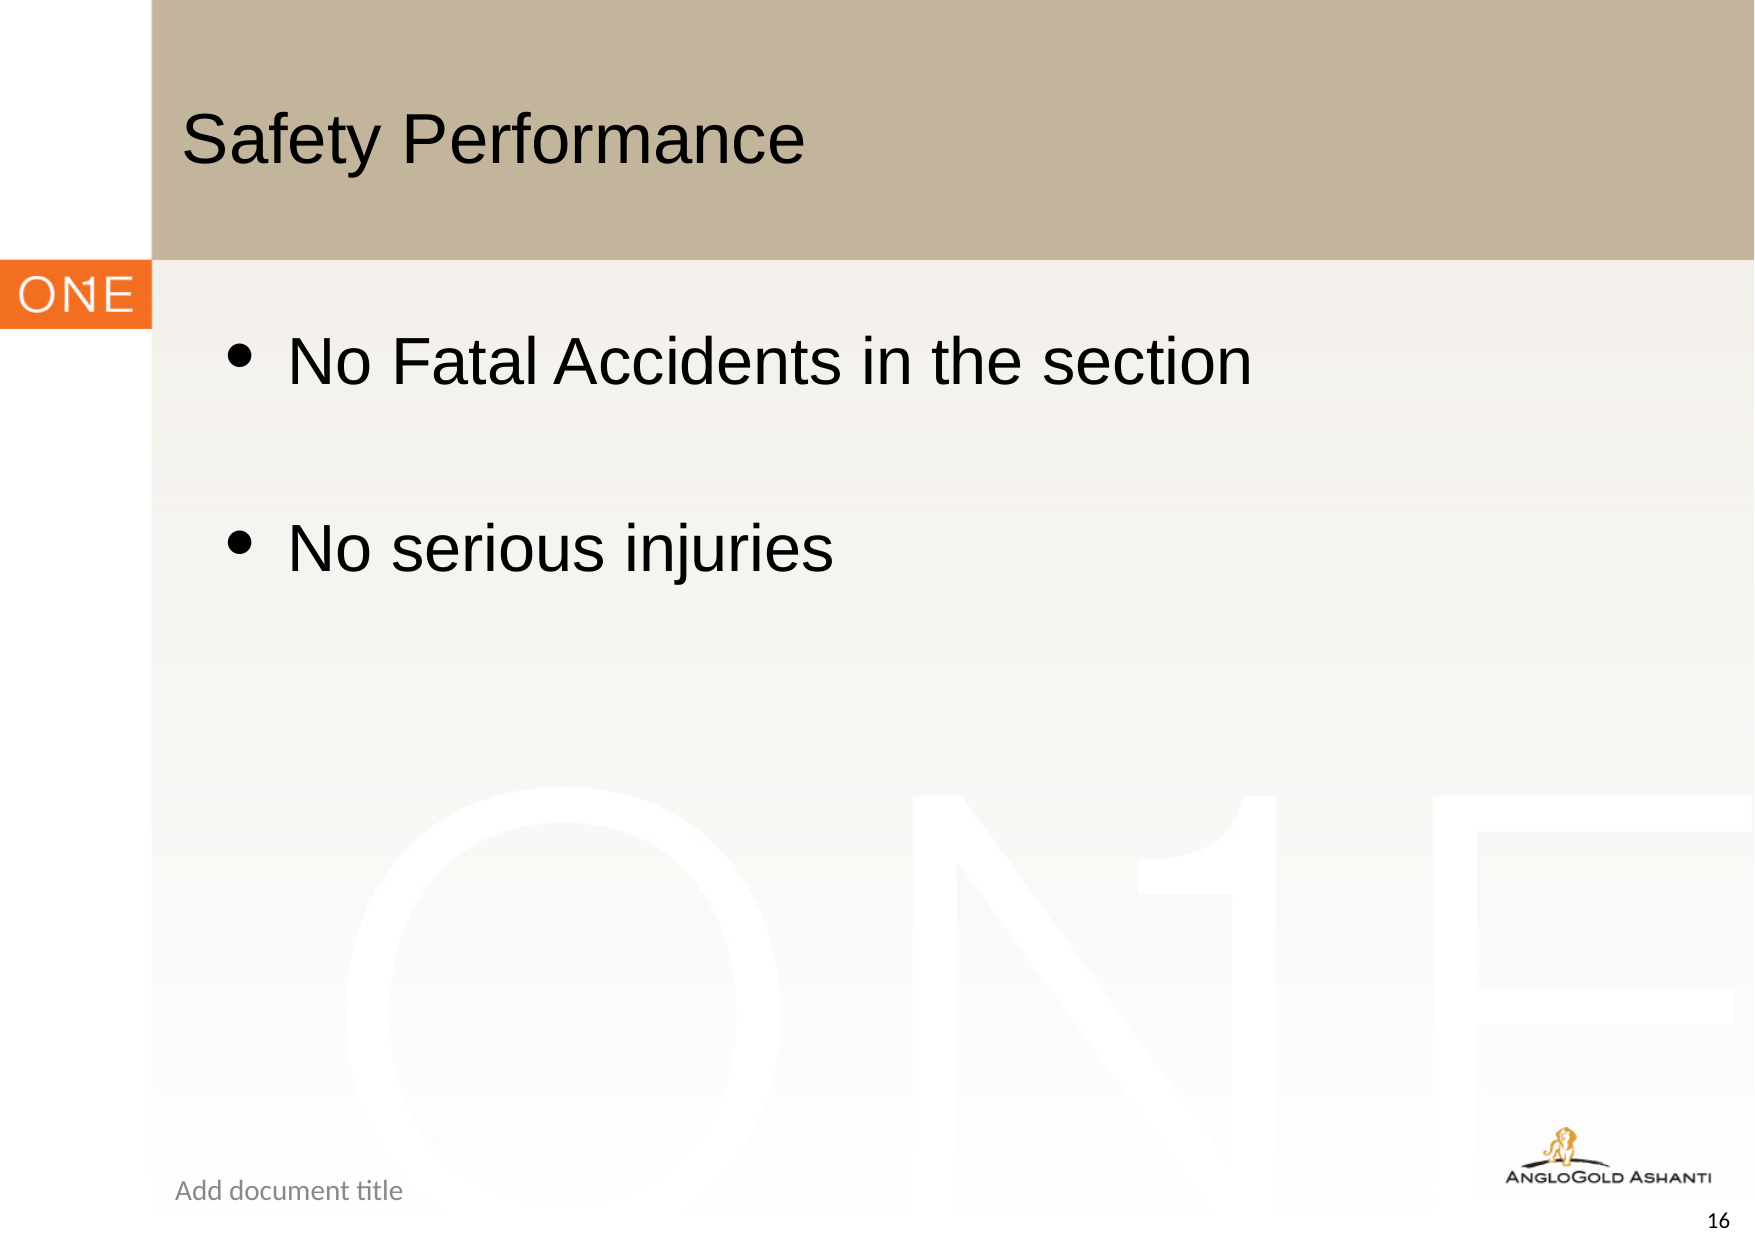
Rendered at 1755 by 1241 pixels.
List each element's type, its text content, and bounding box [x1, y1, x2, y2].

slide_number 16 [1519, 1196, 1748, 1233]
picture [0, 0, 1755, 1241]
list No Fatal Accidents in the section No serious injuries [206, 309, 1667, 1103]
title Safety Performance [164, 31, 1625, 239]
footer Add document title [11, 1155, 568, 1222]
